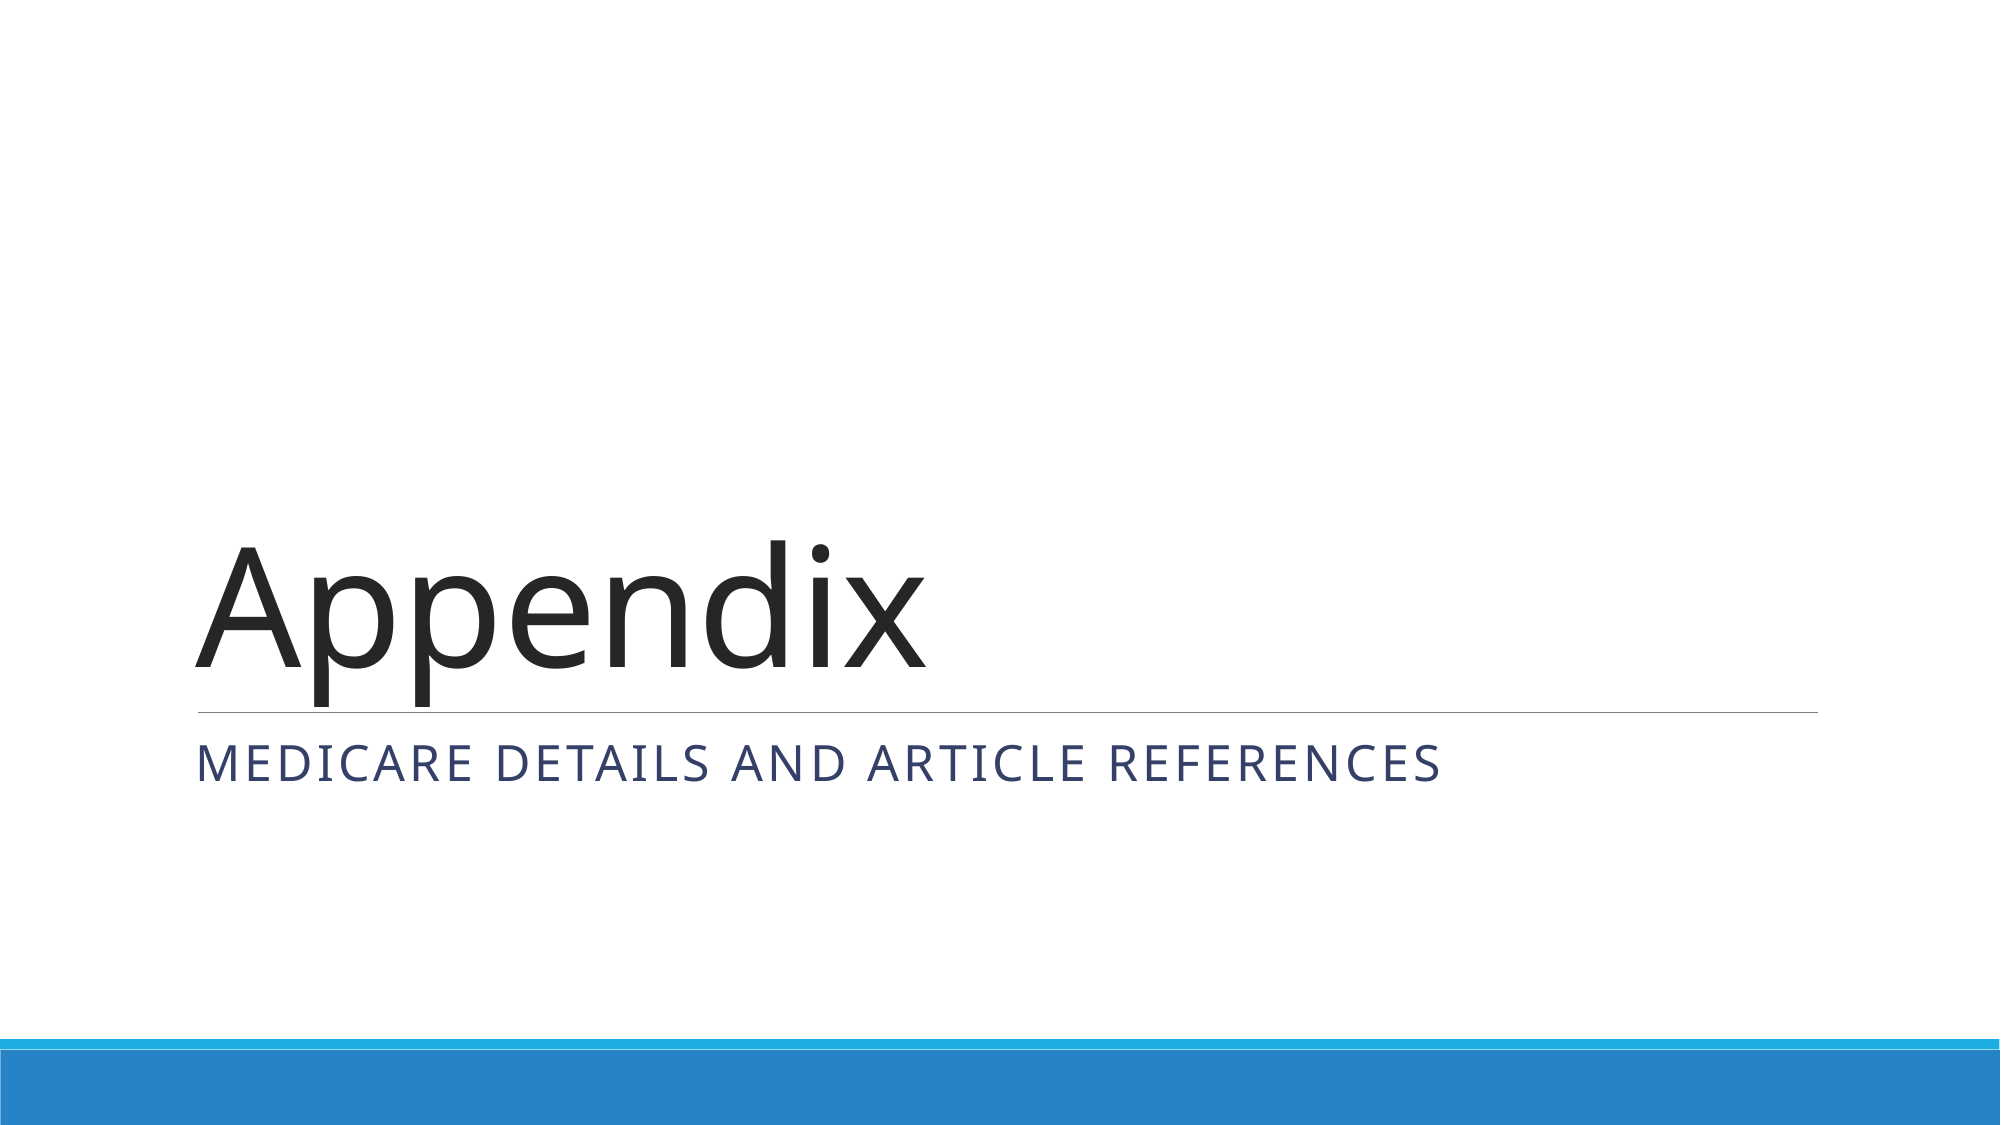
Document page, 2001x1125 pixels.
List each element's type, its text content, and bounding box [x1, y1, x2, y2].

list Medicare details and article references [180, 730, 1830, 918]
title Appendix [180, 124, 1830, 710]
